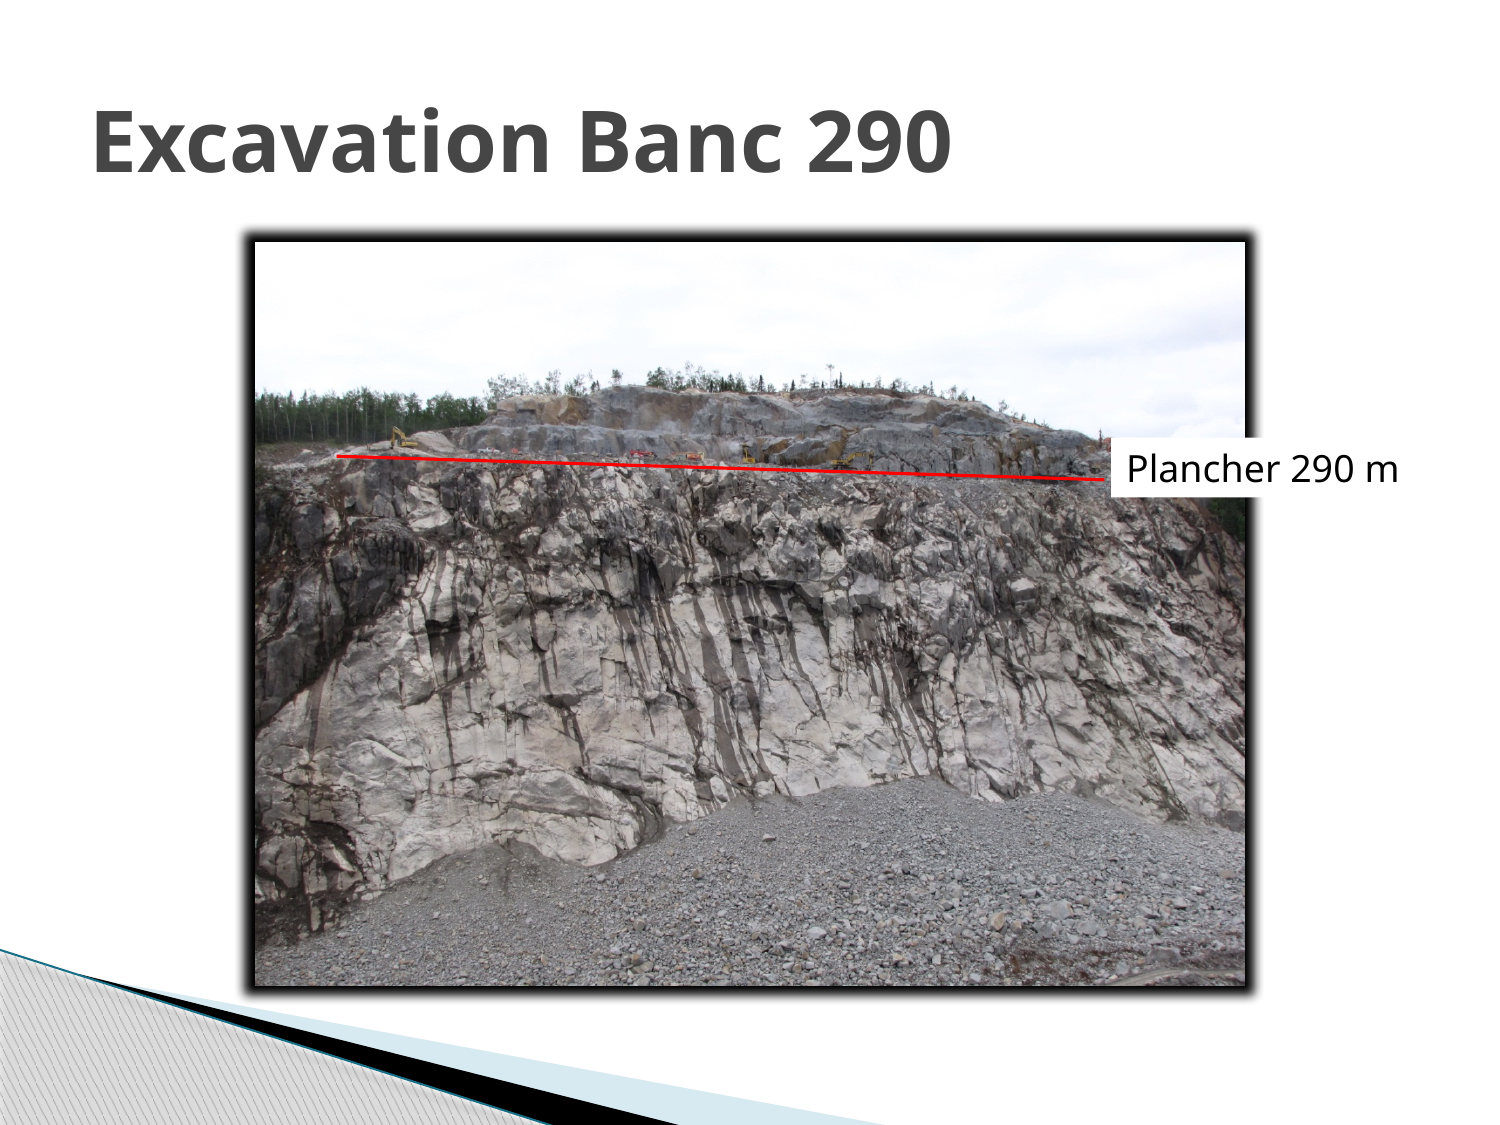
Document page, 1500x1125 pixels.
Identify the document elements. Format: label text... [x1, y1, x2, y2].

title Excavation Banc 290 [75, 45, 1425, 233]
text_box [336, 455, 1105, 480]
text_box Plancher 290 m [1250, 437, 1415, 498]
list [254, 242, 1246, 986]
